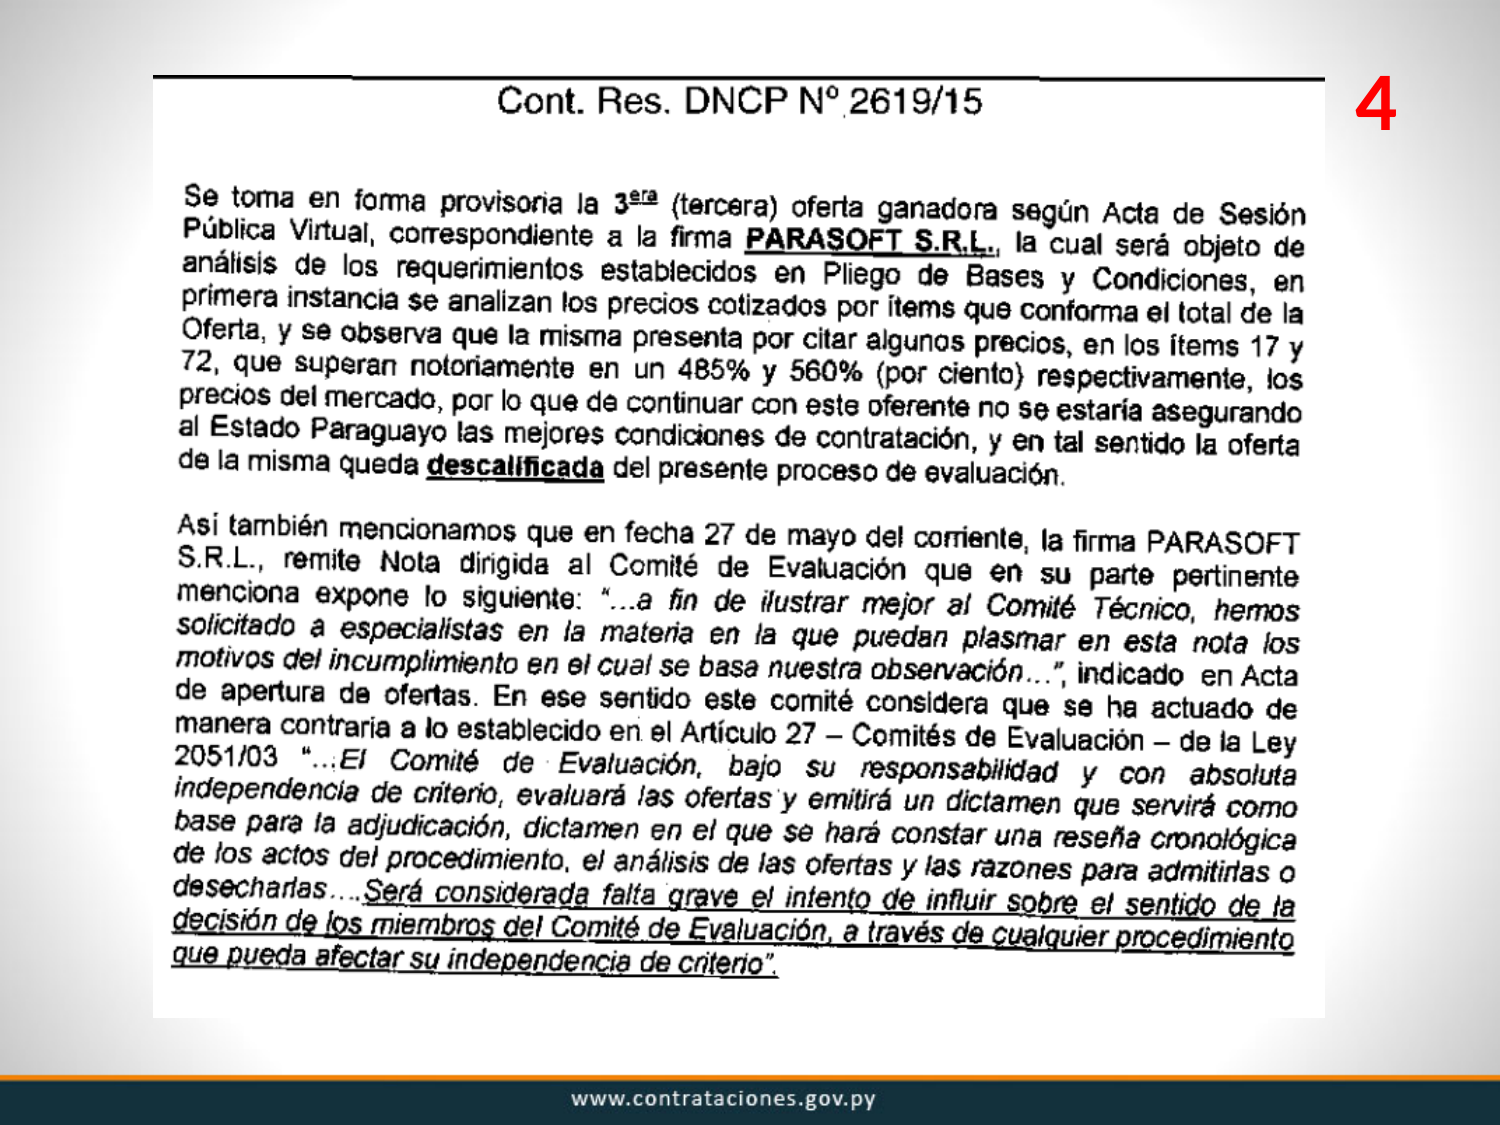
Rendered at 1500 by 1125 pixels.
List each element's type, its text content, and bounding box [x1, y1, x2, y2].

text_box 4 [1283, 40, 1471, 155]
picture [0, 0, 1500, 1125]
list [153, 75, 1325, 1018]
